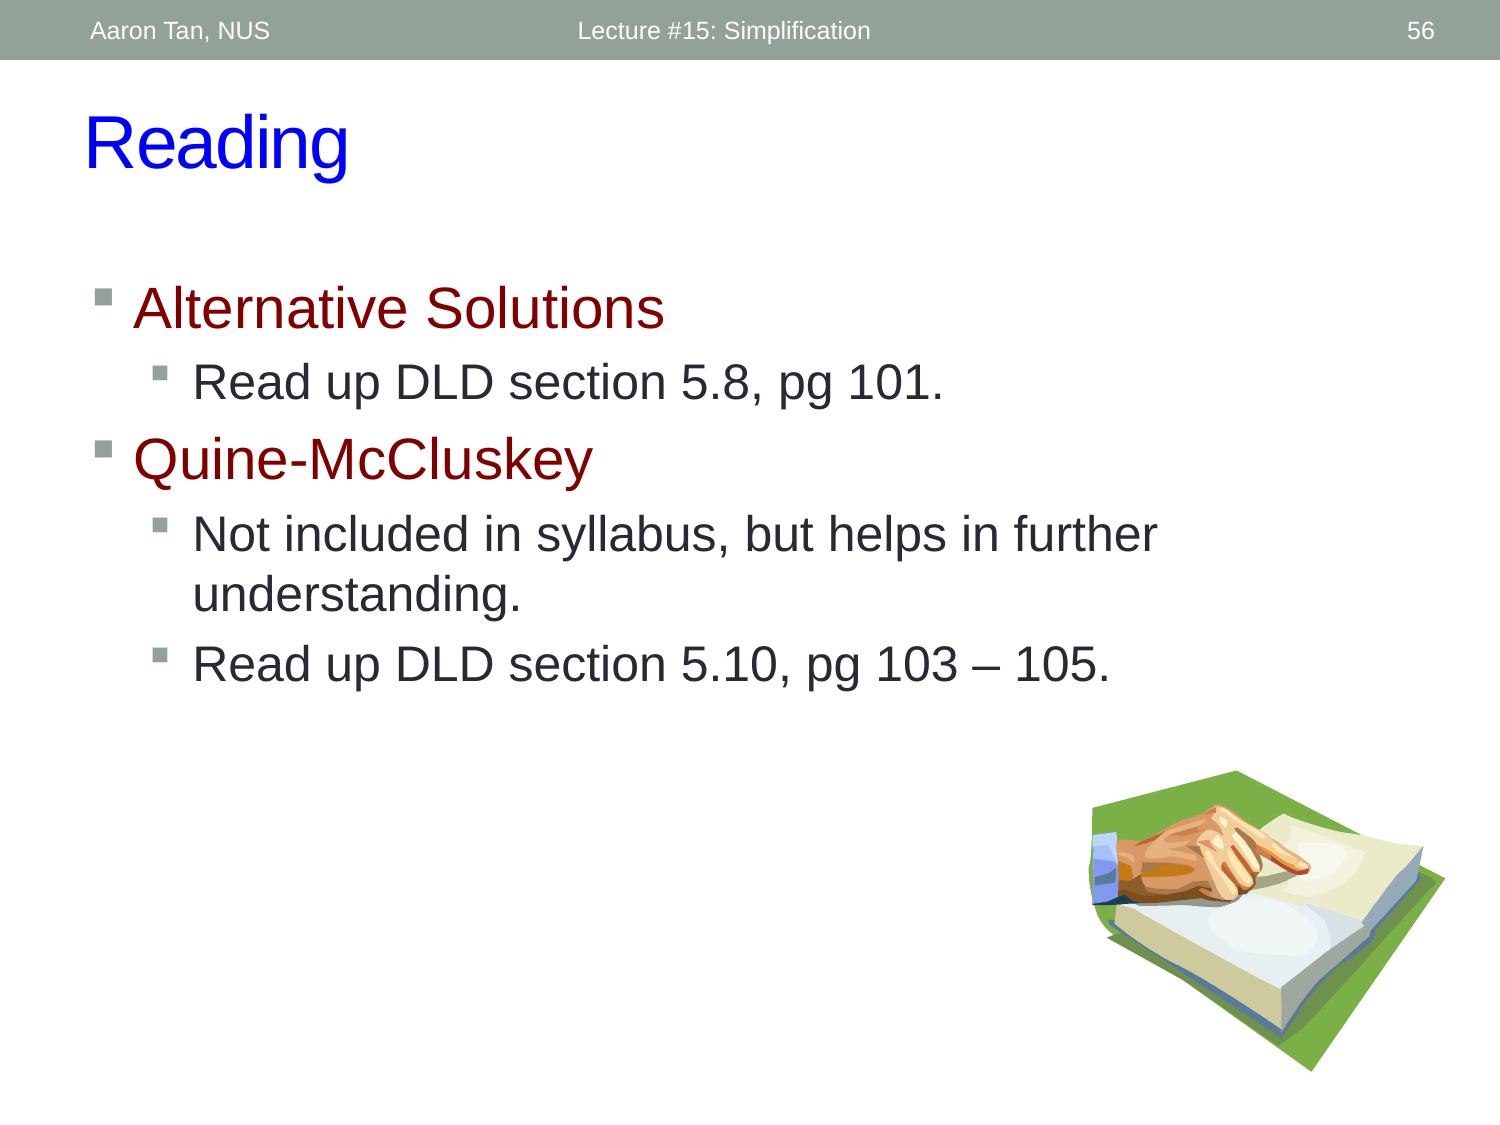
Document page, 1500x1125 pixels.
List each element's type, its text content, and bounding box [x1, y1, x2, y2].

picture [1087, 765, 1451, 1077]
slide_number Aaron Tan, NUS [75, 3, 550, 57]
footer Lecture #15: Simplification [562, 3, 1238, 57]
title Reading [68, 86, 1429, 192]
text_box Alternative Solutions Read up DLD section 5.8, pg 101. Quine-McCluskey Not included in syllabus, but helps in further understanding. Read up DLD section 5.10, pg 103 – 105. [74, 262, 1425, 1006]
slide_number 56 [1308, 3, 1450, 57]
